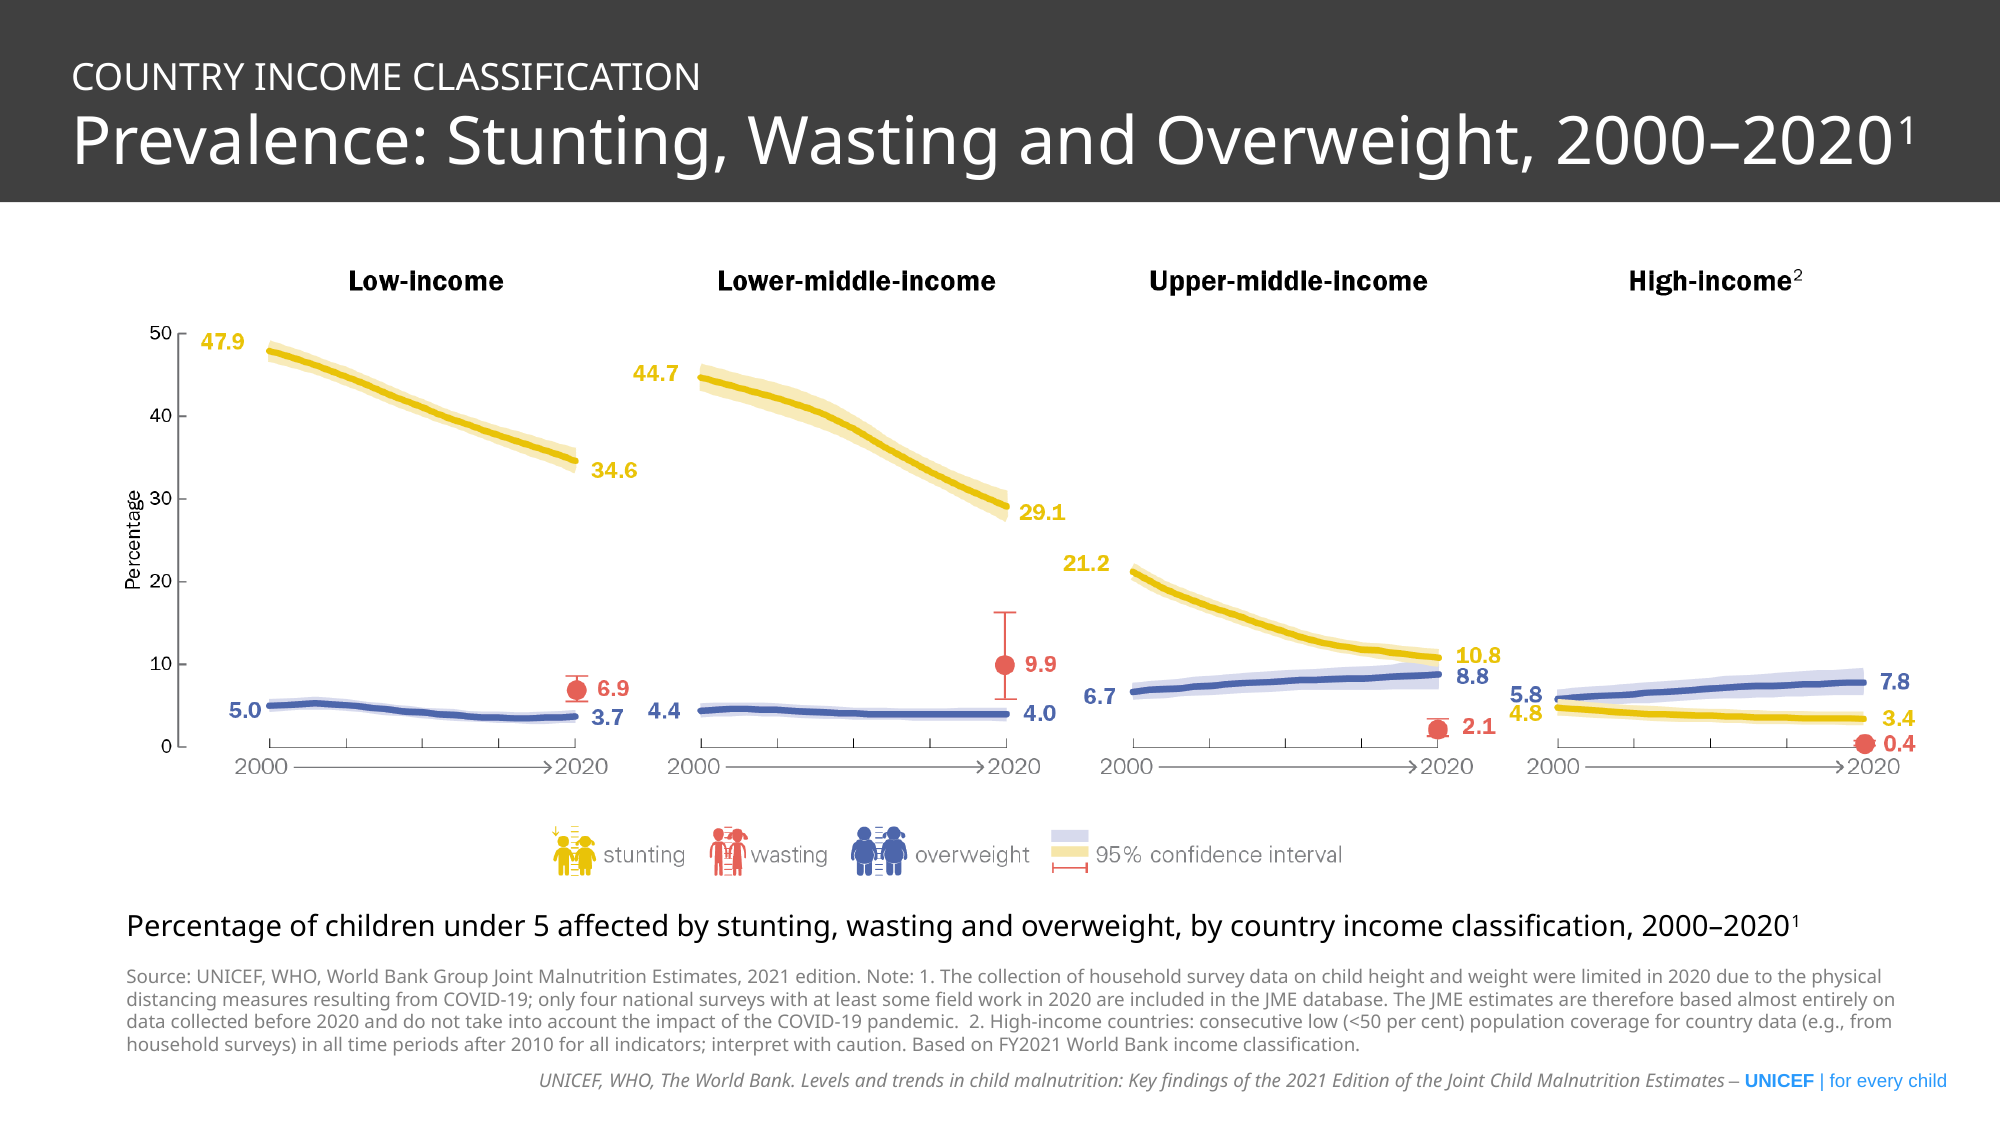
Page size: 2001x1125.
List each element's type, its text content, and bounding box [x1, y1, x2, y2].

text_box Percentage of children under 5 affected by stunting, wasting and overweight, by country income classification, 2000–20201 Source: UNICEF, WHO, World Bank Group Joint Malnutrition Estimates, 2021 edition. Note: 1. The collection of household survey data on child height and weight were limited in 2020 due to the physical distancing measures resulting from COVID-19; only four national surveys with at least some field work in 2020 are included in the JME database. The JME estimates are therefore based almost entirely on data collected before 2020 and do not take into account the impact of the COVID-19 pandemic. 2. High-income countries: consecutive low (<50 per cent) population coverage for country data (e.g., from household surveys) in all time periods after 2010 for all indicators; interpret with caution. Based on FY2021 World Bank income classification. [111, 921, 1926, 1088]
text_box [0, 0, 2000, 203]
picture [0, 247, 2000, 921]
text_box COUNTRY INCOME CLASSIFICATION Prevalence: Stunting, Wasting and Overweight, 2000–20201 [56, 45, 2000, 186]
